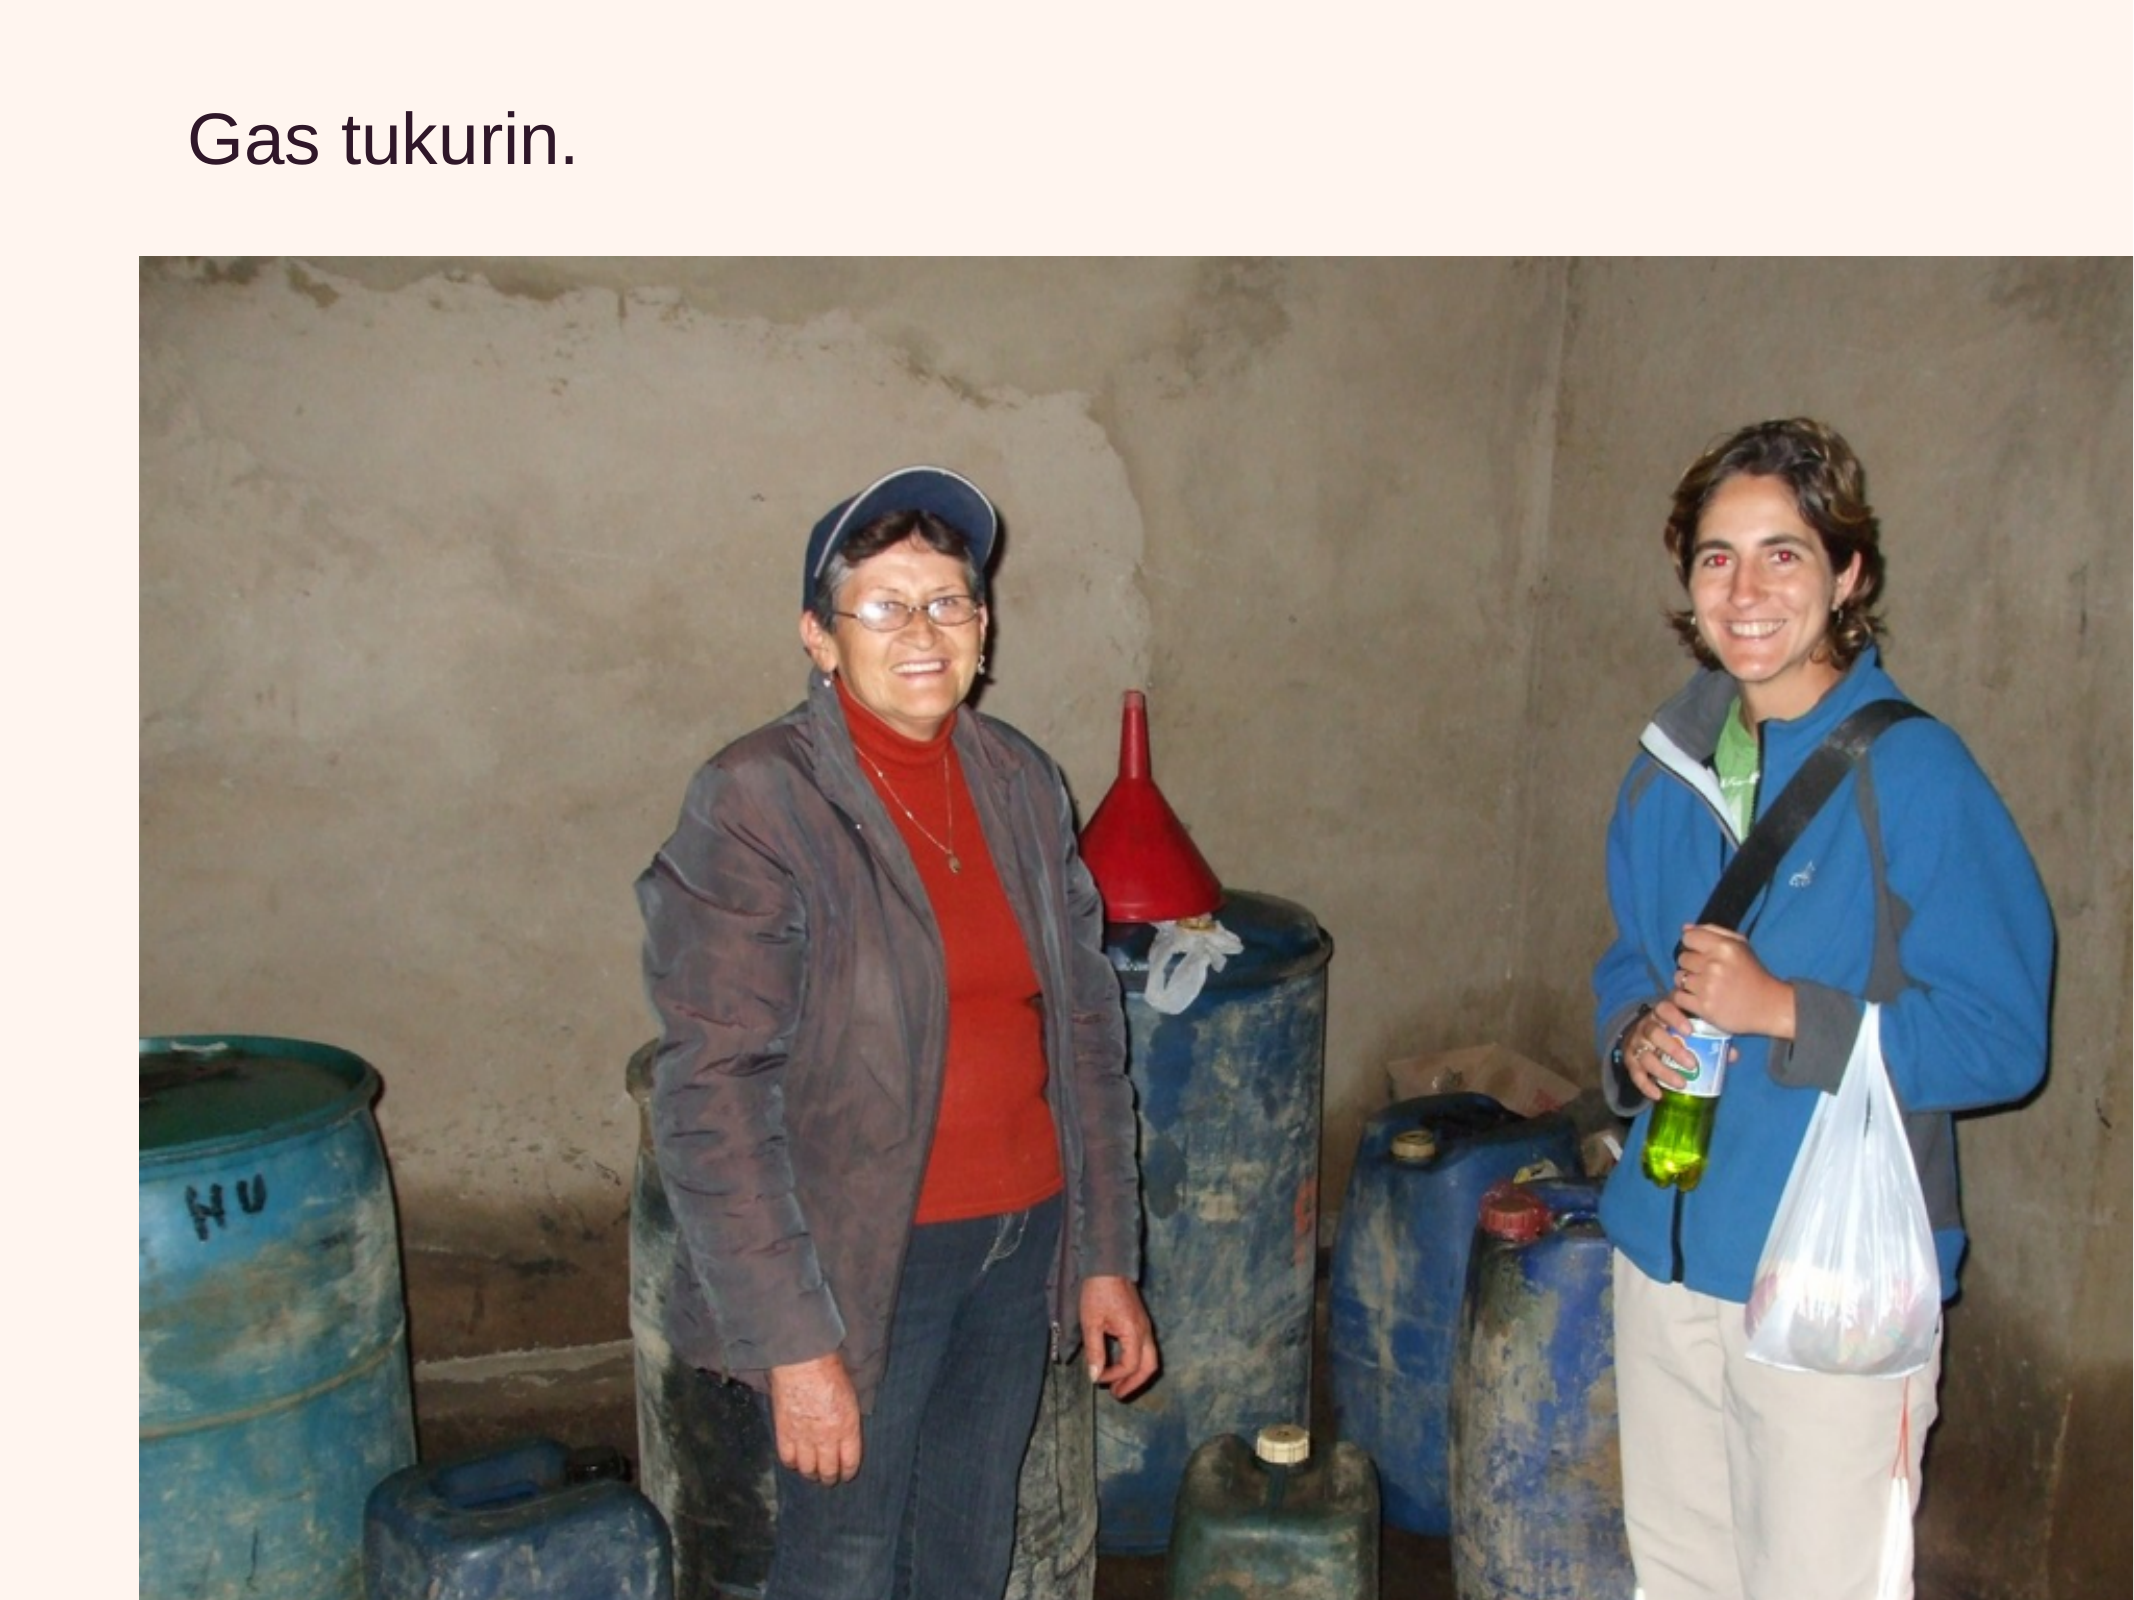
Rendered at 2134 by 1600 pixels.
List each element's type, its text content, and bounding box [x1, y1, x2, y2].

picture [139, 255, 2134, 1600]
text_box Gas tukurin. [179, 83, 1146, 188]
